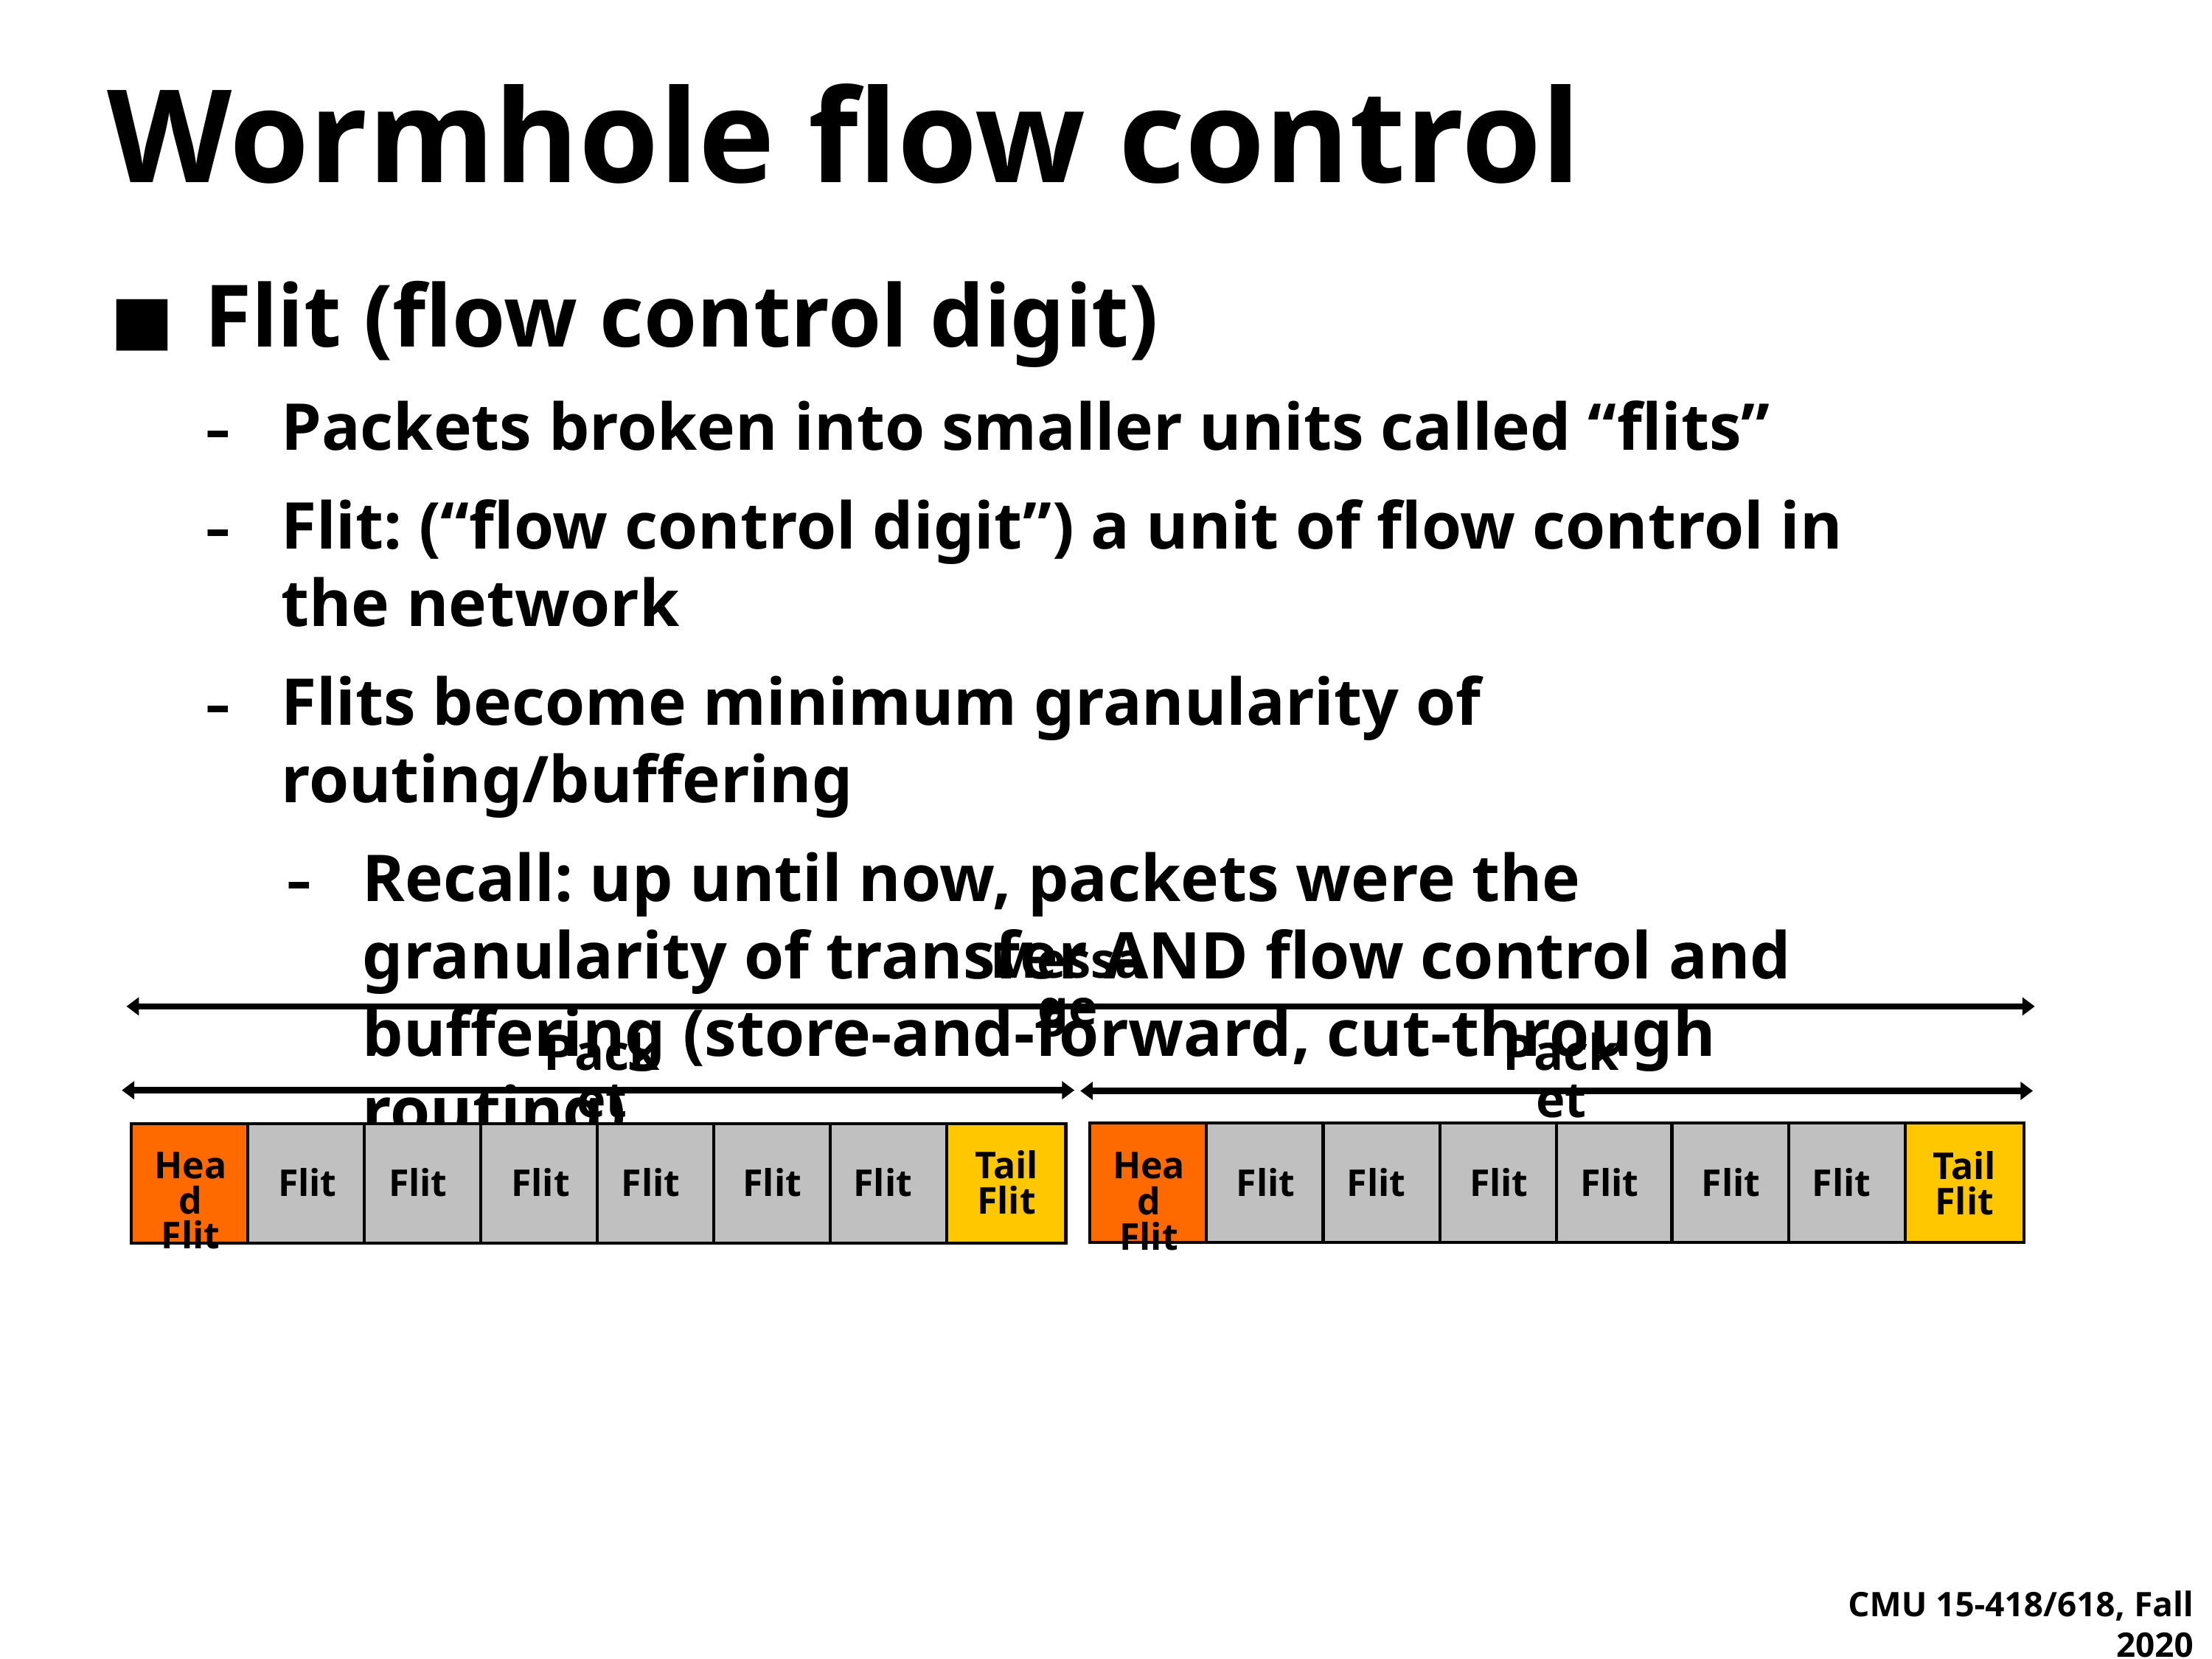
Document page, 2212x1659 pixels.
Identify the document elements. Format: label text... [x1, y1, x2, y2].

text_box [714, 1123, 830, 1243]
text_box Flit [1326, 1161, 1427, 1219]
text_box Flit [368, 1161, 468, 1220]
text_box [1439, 1123, 1557, 1242]
text_box [1905, 1123, 2025, 1242]
text_box Flit [1791, 1161, 1892, 1219]
text_box [131, 1123, 248, 1243]
text_box Packet [1490, 1026, 1632, 1076]
text_box Flit [1559, 1161, 1660, 1219]
text_box Packet [531, 1026, 673, 1076]
text_box [830, 1123, 947, 1243]
text_box Flit [490, 1161, 591, 1220]
text_box Flit [1215, 1161, 1316, 1219]
text_box [1080, 1086, 2033, 1096]
text_box Flit [1449, 1161, 1549, 1219]
text_box Head Flit [141, 1144, 241, 1228]
text_box [248, 1123, 364, 1243]
title Wormhole flow control [100, 47, 2056, 184]
text_box [1089, 1123, 1206, 1242]
text_box [122, 1085, 1075, 1095]
text_box Tail Flit [1914, 1144, 2014, 1237]
text_box [1672, 1123, 1788, 1242]
text_box [1788, 1123, 1905, 1242]
text_box Tail Flit [956, 1144, 1057, 1237]
text_box [481, 1123, 597, 1243]
text_box [597, 1123, 714, 1243]
list Flit (flow control digit) Packets broken into smaller units called “flits” Flit: (“flow control digit”) a unit of flow control in the network Flits become minimum granularity of routing/buffering Recall: up until now, packets were the granularity of transfer AND flow control and buffering (store-and-forward, cut-through routing) [100, 254, 1926, 863]
text_box Flit [722, 1161, 822, 1220]
text_box Message [974, 933, 1162, 999]
text_box Flit [601, 1161, 701, 1220]
text_box [1323, 1123, 1439, 1242]
text_box [364, 1123, 481, 1243]
text_box [126, 1001, 2035, 1012]
text_box Flit [832, 1161, 933, 1220]
text_box Flit [257, 1161, 358, 1220]
text_box [947, 1123, 1066, 1243]
text_box Head Flit [1099, 1144, 1199, 1228]
text_box [1206, 1123, 1323, 1242]
text_box [1557, 1123, 1672, 1242]
text_box Flit [1680, 1161, 1781, 1219]
